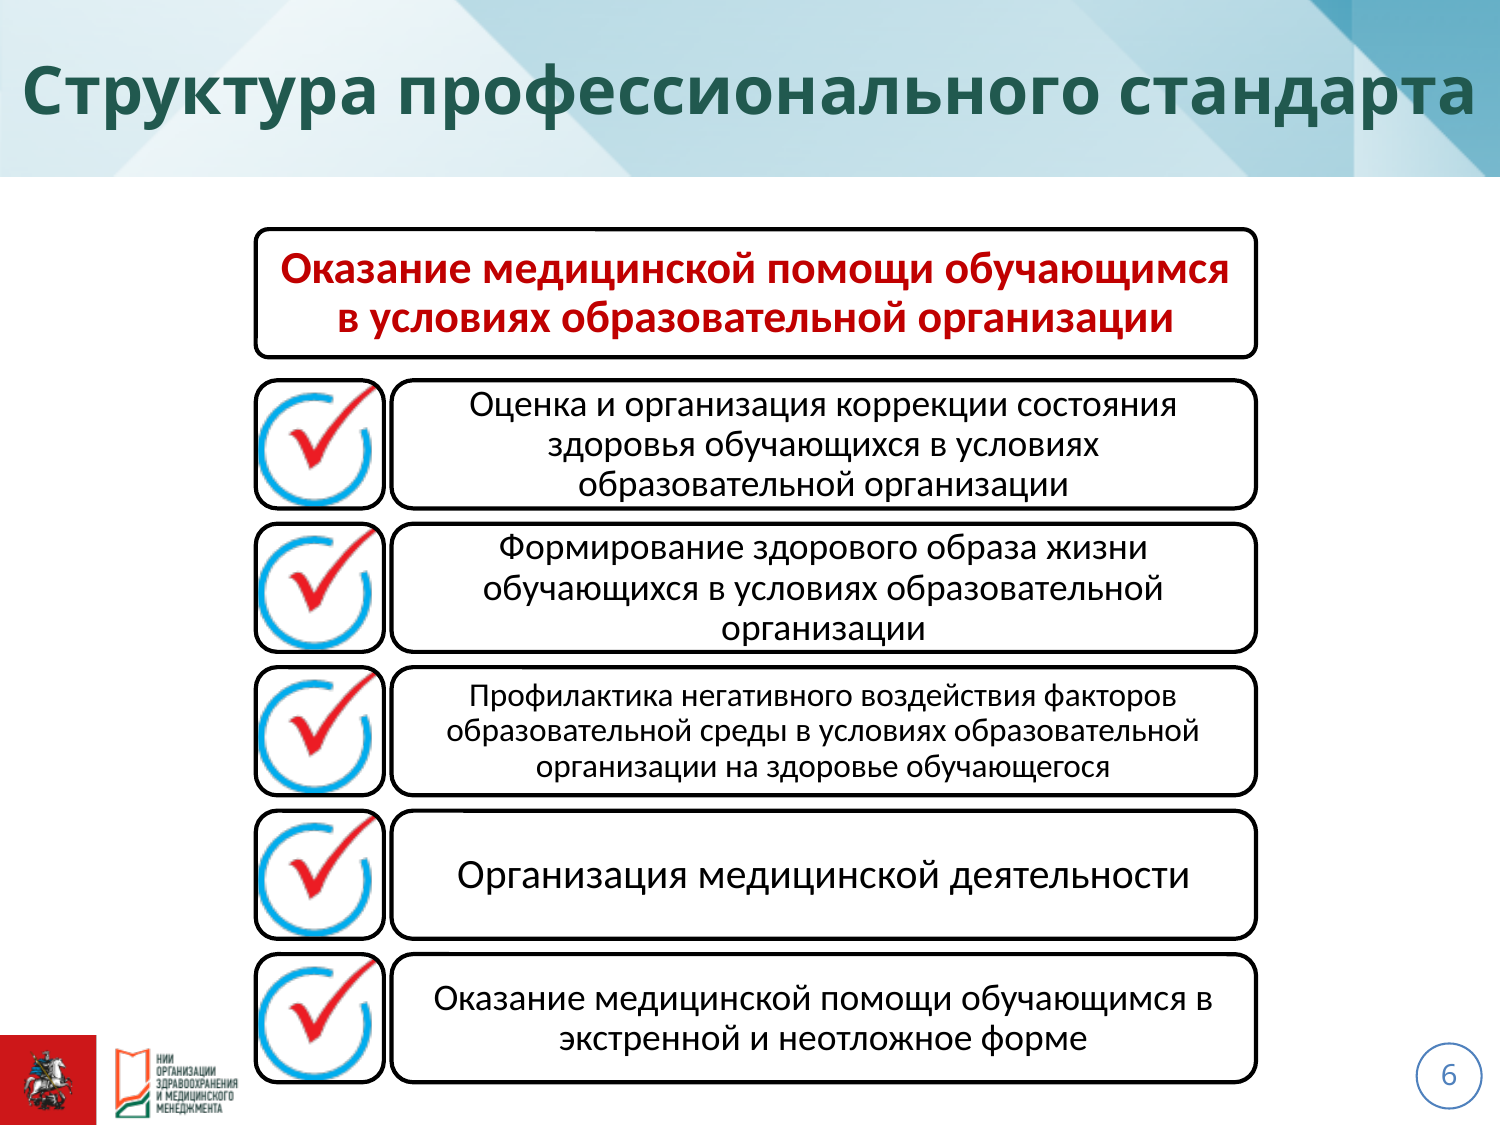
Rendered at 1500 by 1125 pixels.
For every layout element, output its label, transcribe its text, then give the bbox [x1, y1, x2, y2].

title Структура профессионального стандарта [0, 0, 1500, 176]
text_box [0, 228, 1500, 1083]
